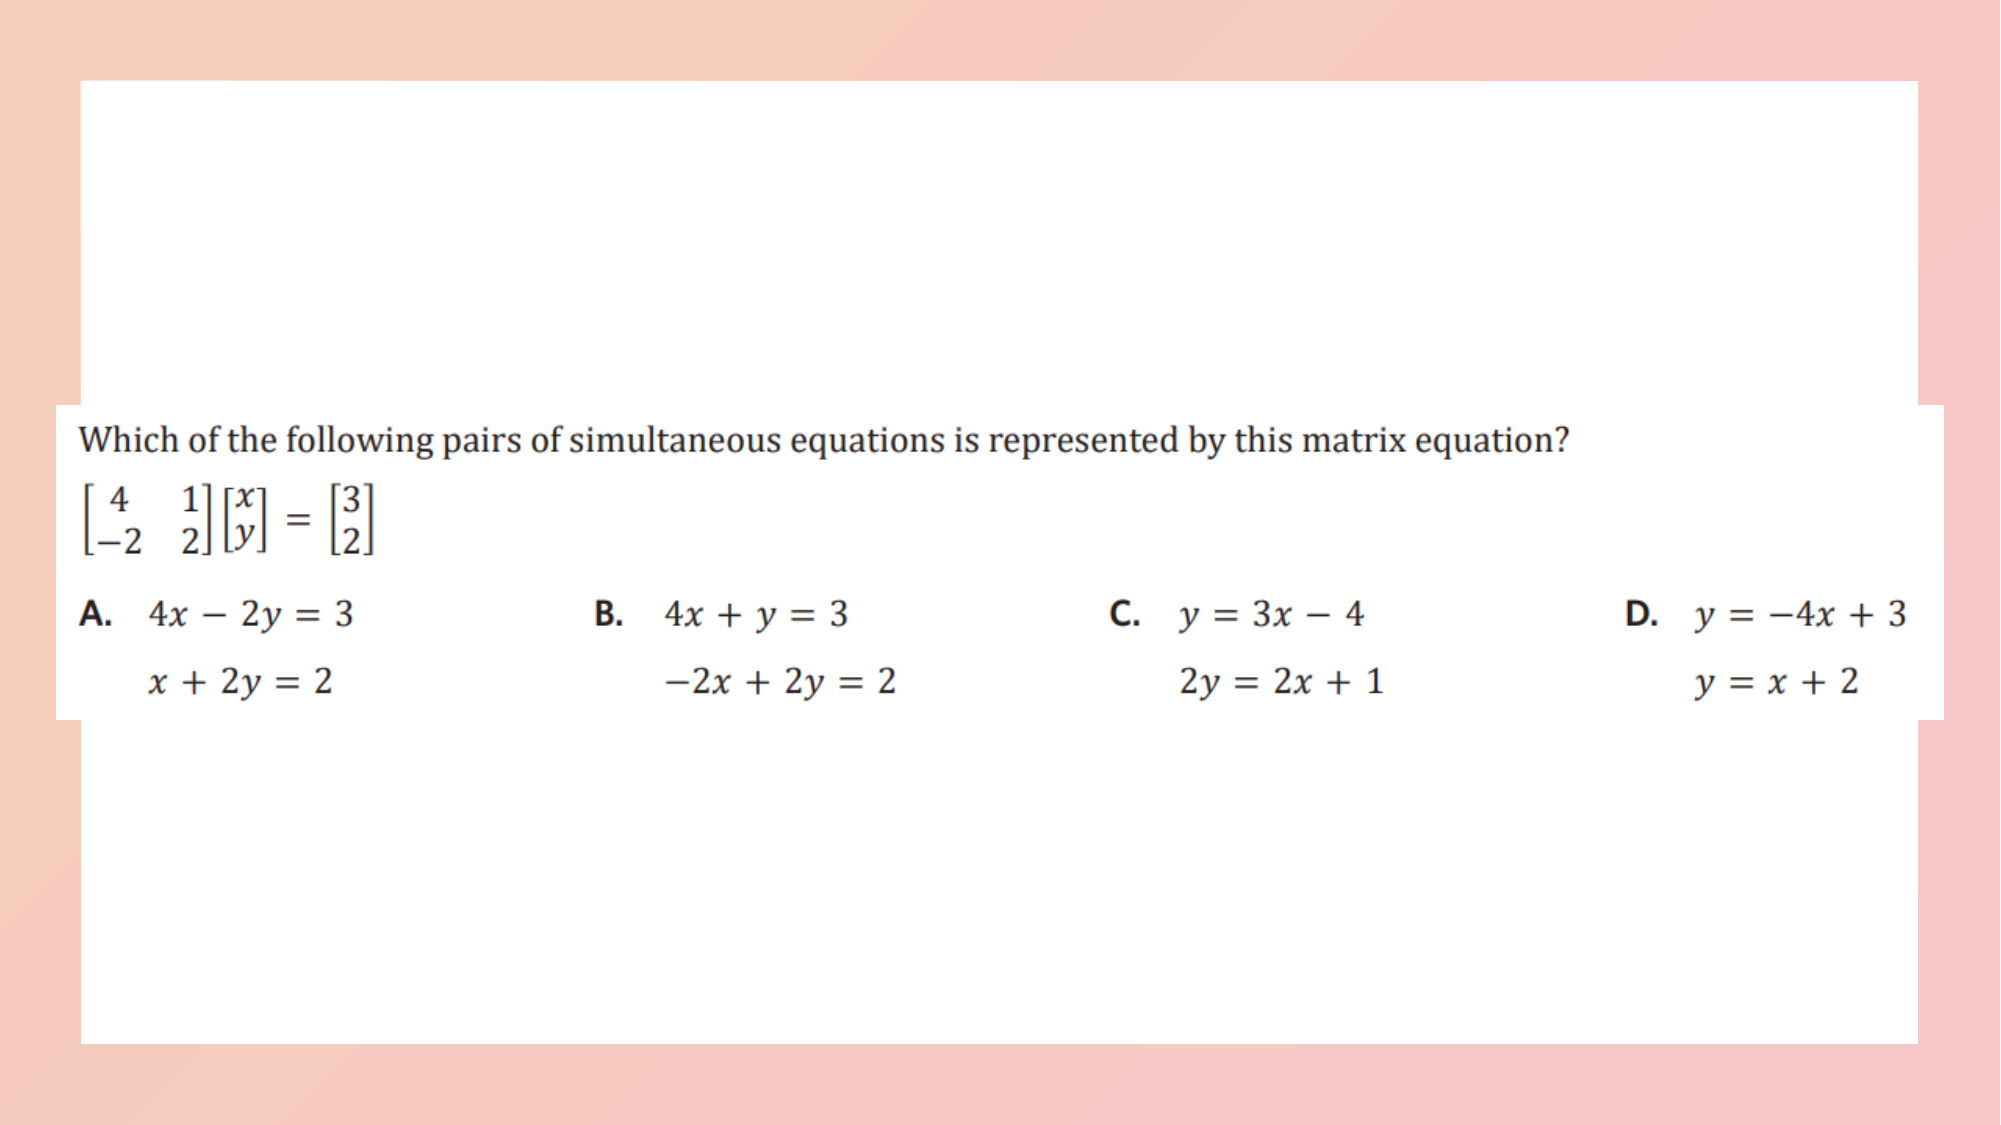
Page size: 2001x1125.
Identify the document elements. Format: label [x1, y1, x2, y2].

picture [56, 405, 1944, 720]
